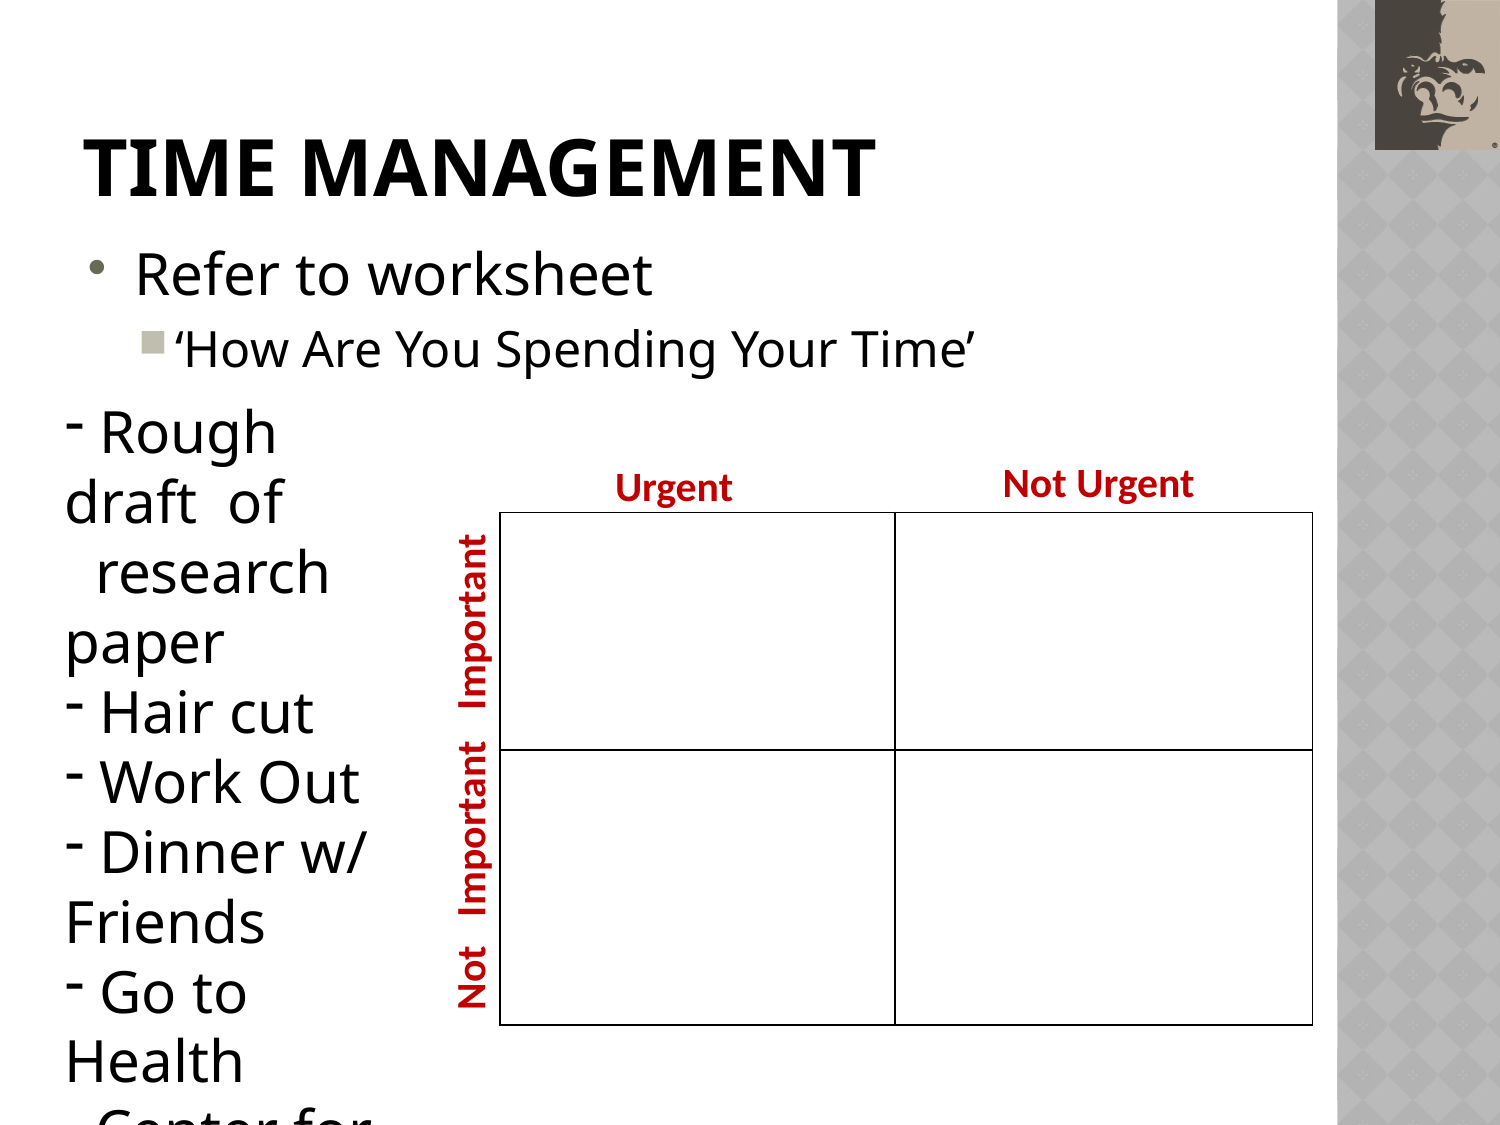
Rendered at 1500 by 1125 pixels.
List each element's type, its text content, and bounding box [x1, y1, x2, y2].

text_box Urgent [600, 462, 863, 507]
list Refer to worksheet ‘How Are You Spending Your Time’ [75, 230, 1263, 1025]
table_header [896, 513, 1312, 749]
text_box Important [437, 512, 500, 726]
title Time Management [75, 24, 1263, 213]
text_box Rough draft of research paper Hair cut Work Out Dinner w/ Friends Go to Health Center for cough/headache [49, 387, 413, 1125]
picture [1375, 0, 1500, 151]
text_box Not Important [437, 726, 500, 1026]
table_header [501, 513, 894, 749]
table_cell [501, 751, 894, 1024]
table_cell [896, 751, 1312, 1024]
text_box Not Urgent [987, 449, 1350, 513]
